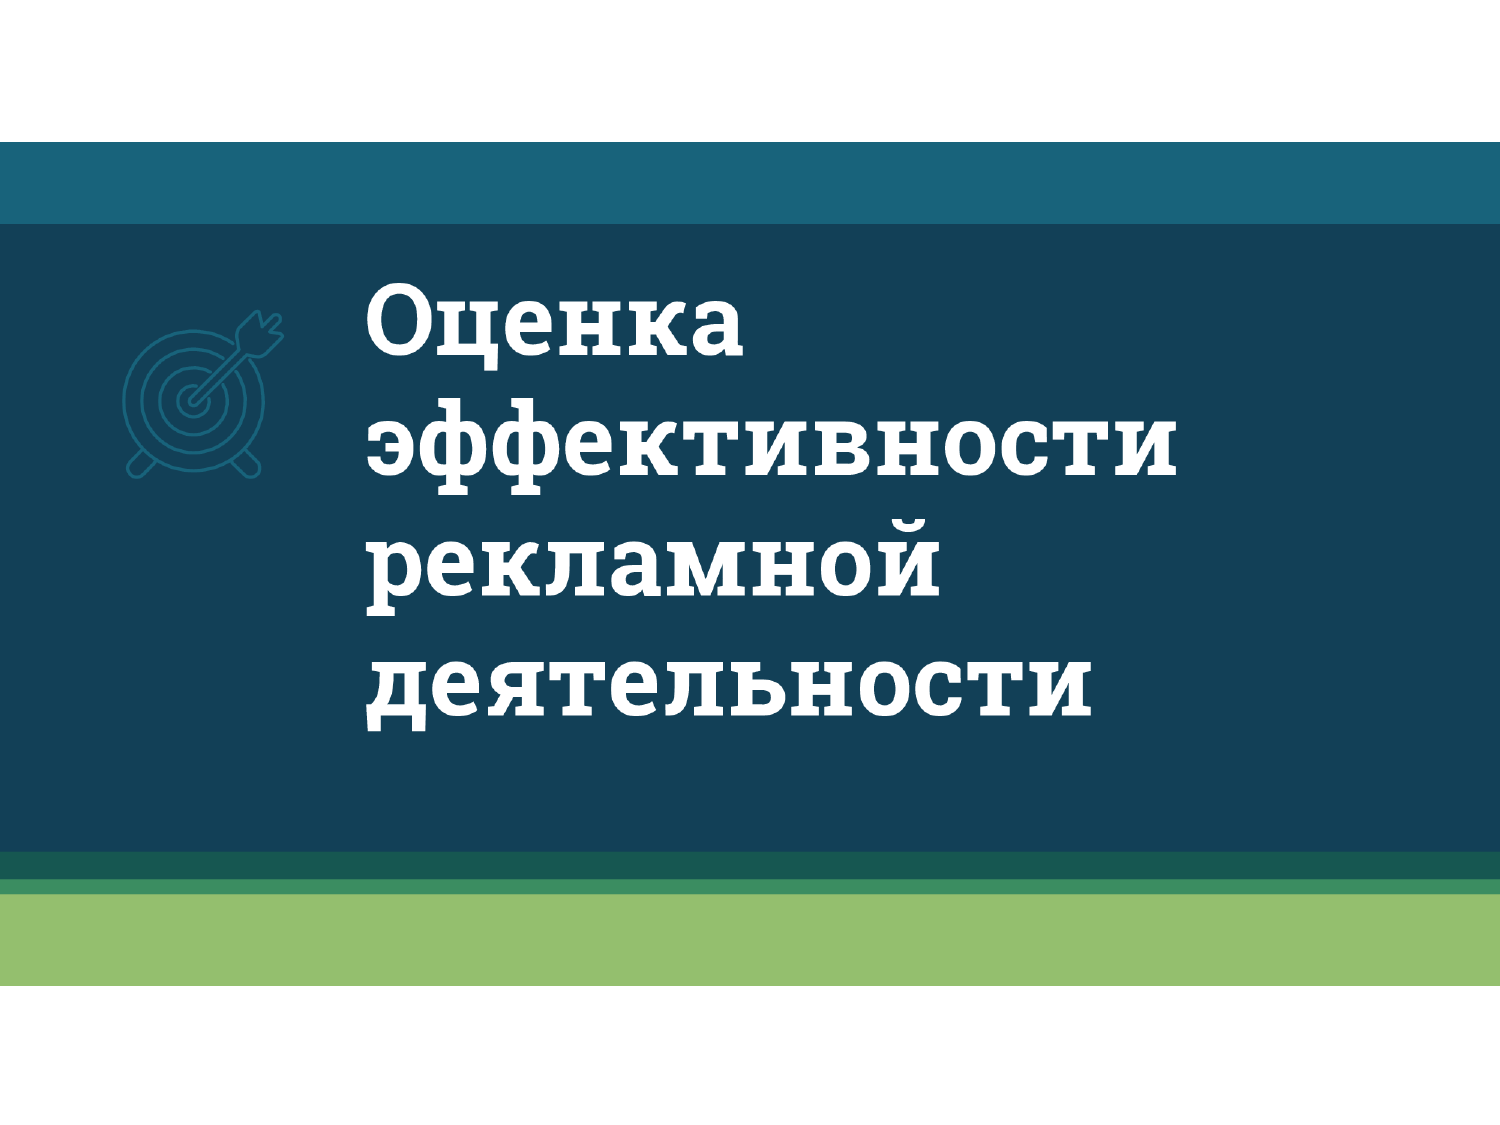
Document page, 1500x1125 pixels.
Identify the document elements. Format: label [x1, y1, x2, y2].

picture [0, 141, 1500, 987]
